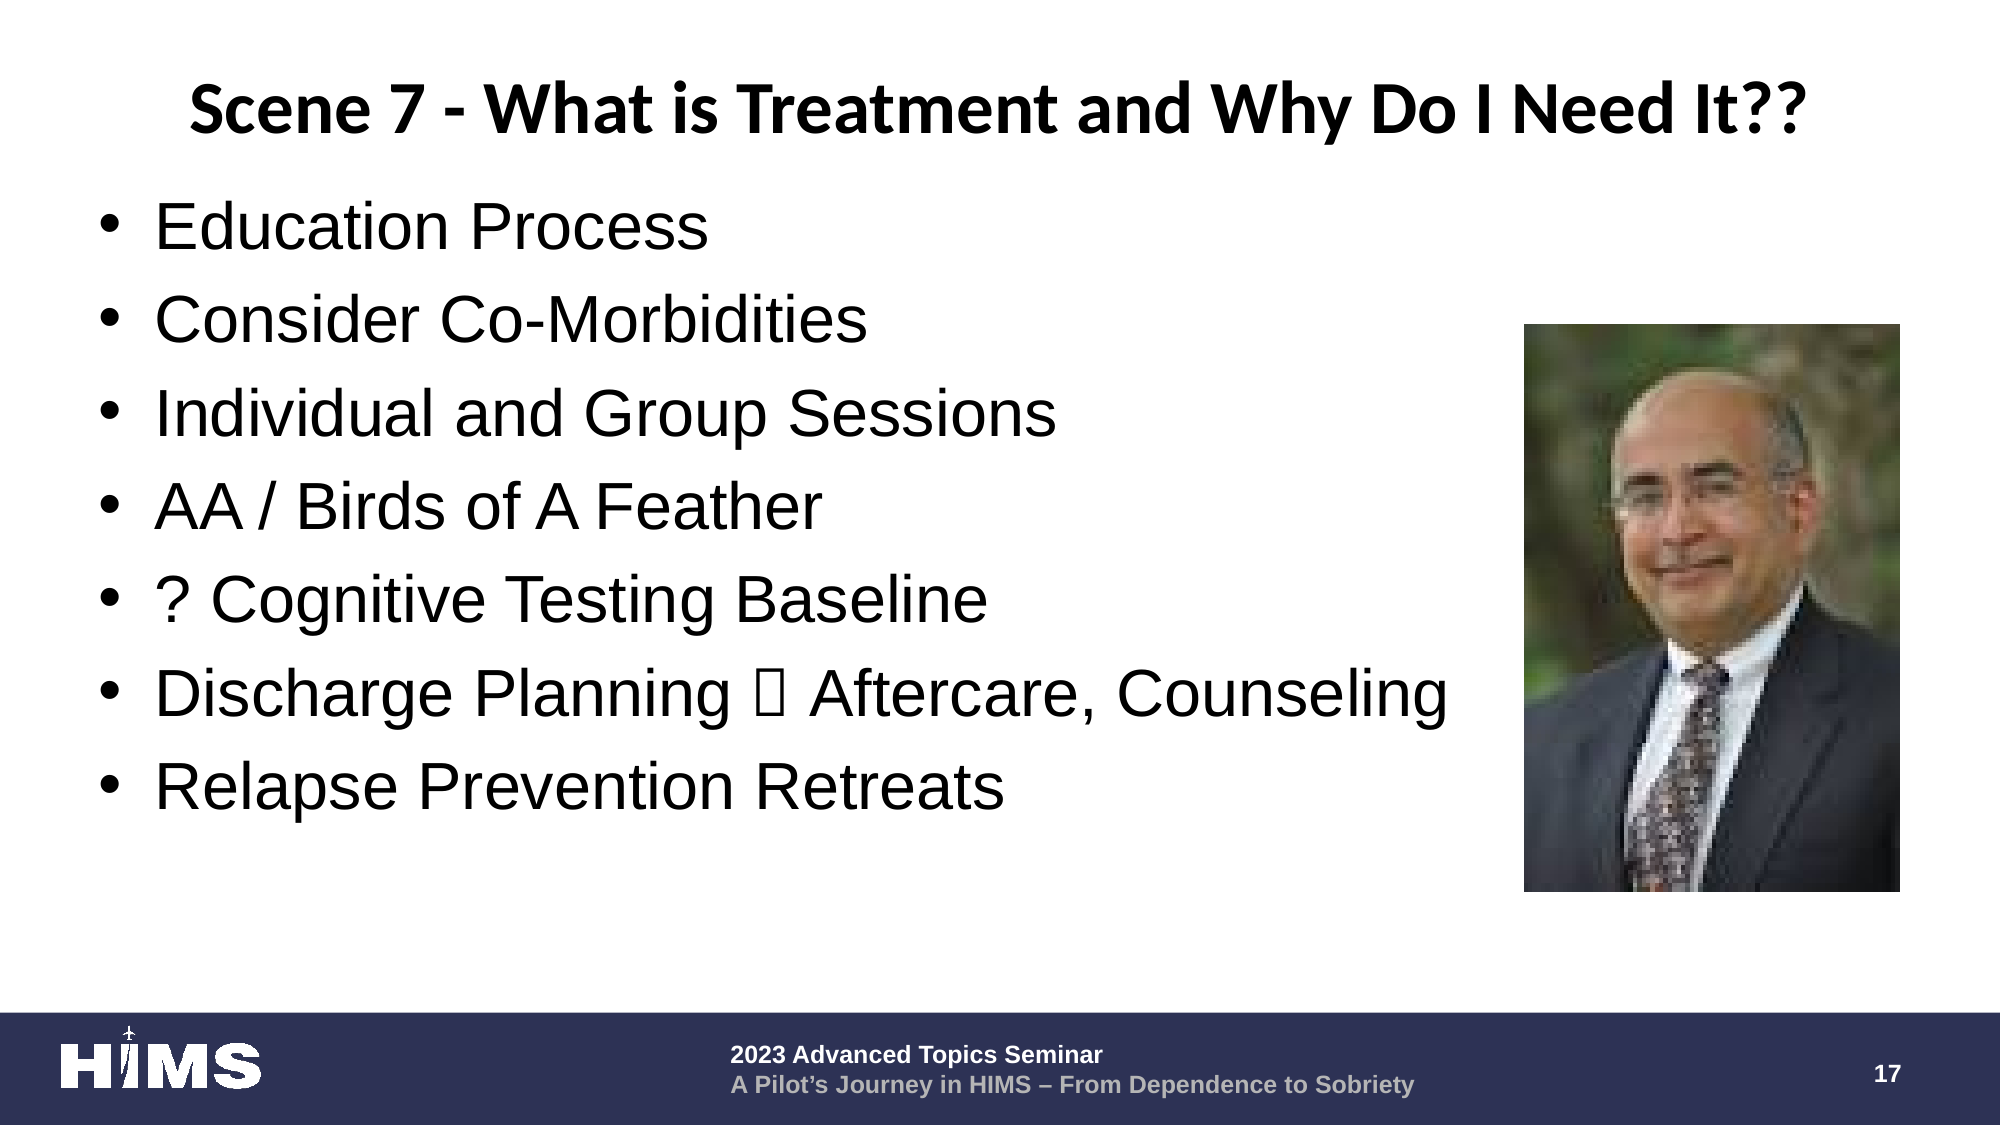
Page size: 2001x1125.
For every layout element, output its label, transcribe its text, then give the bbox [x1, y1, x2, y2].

slide_number 17 [1816, 1050, 1917, 1088]
list Education Process Consider Co-Morbidities Individual and Group Sessions AA / Birds of A Feather ? Cognitive Testing Baseline Discharge Planning  Aftercare, Counseling Relapse Prevention Retreats [83, 174, 1900, 1005]
title Scene 7 - What is Treatment and Why Do I Need It?? [0, 45, 2000, 163]
picture [1524, 324, 1901, 893]
picture [50, 999, 271, 1115]
